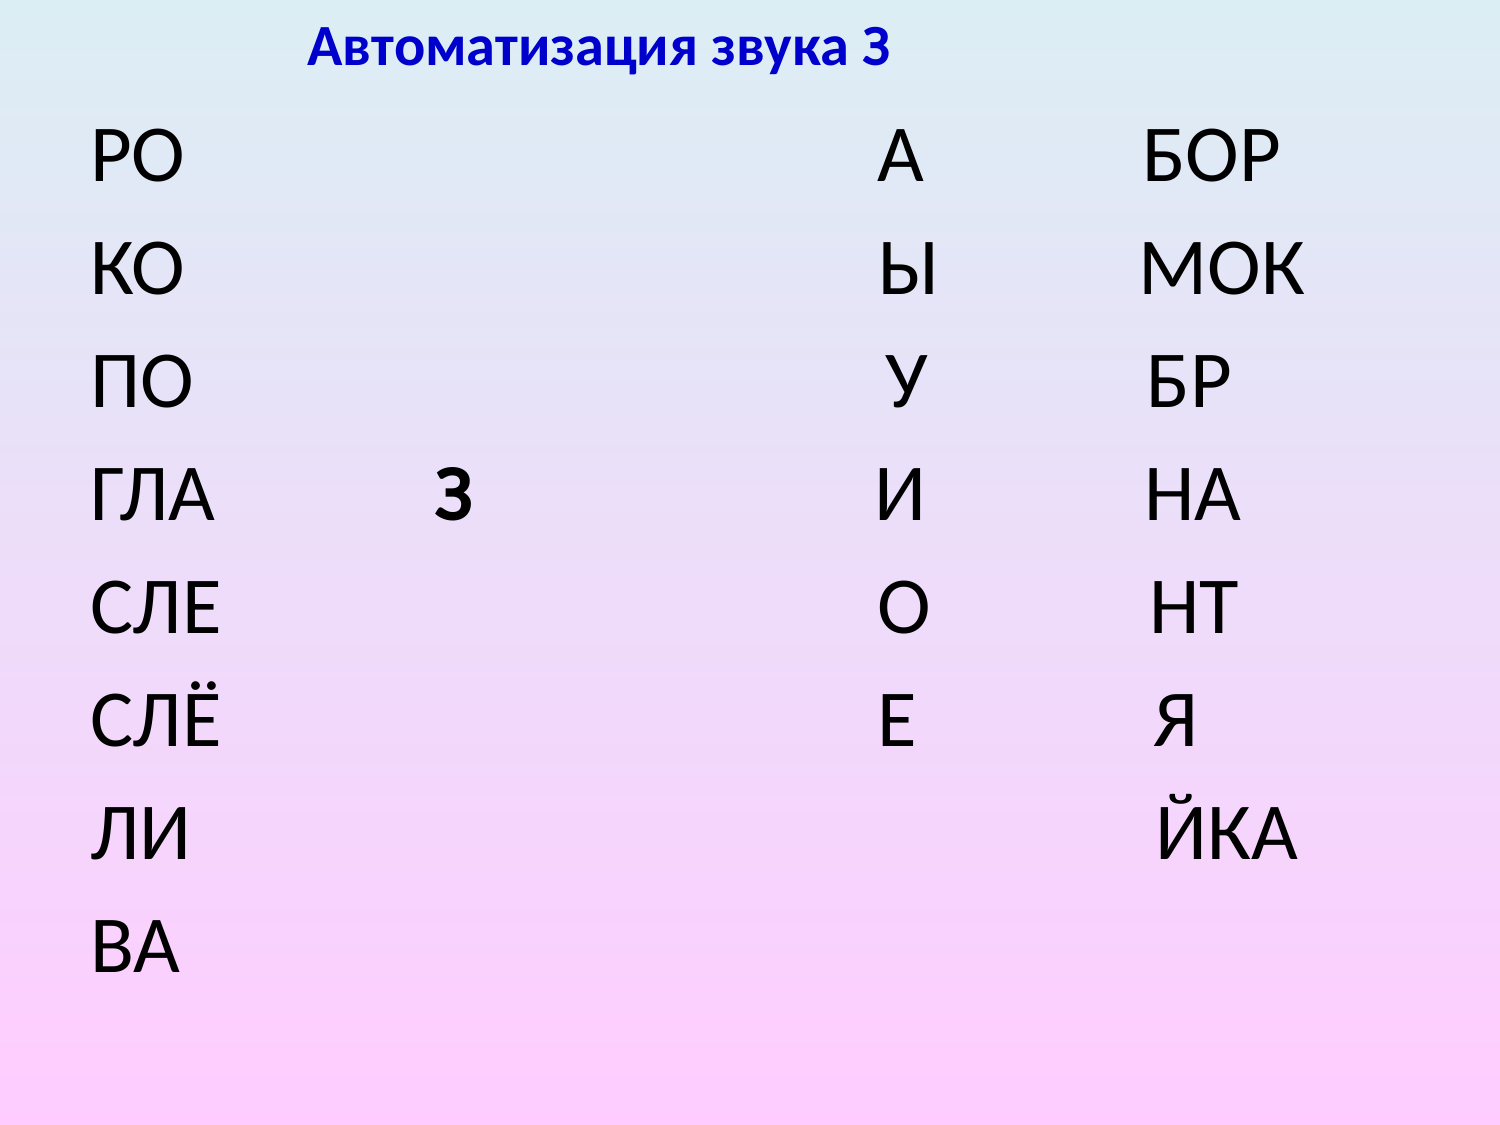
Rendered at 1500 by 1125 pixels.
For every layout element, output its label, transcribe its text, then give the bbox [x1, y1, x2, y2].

text_box Автоматизация звука З [292, 0, 1500, 85]
list РО А БОР КО Ы МОК ПО У БР ГЛА З И НА СЛЕ О НТ СЛЁ Е Я ЛИ ЙКА ВА [75, 93, 1430, 1005]
